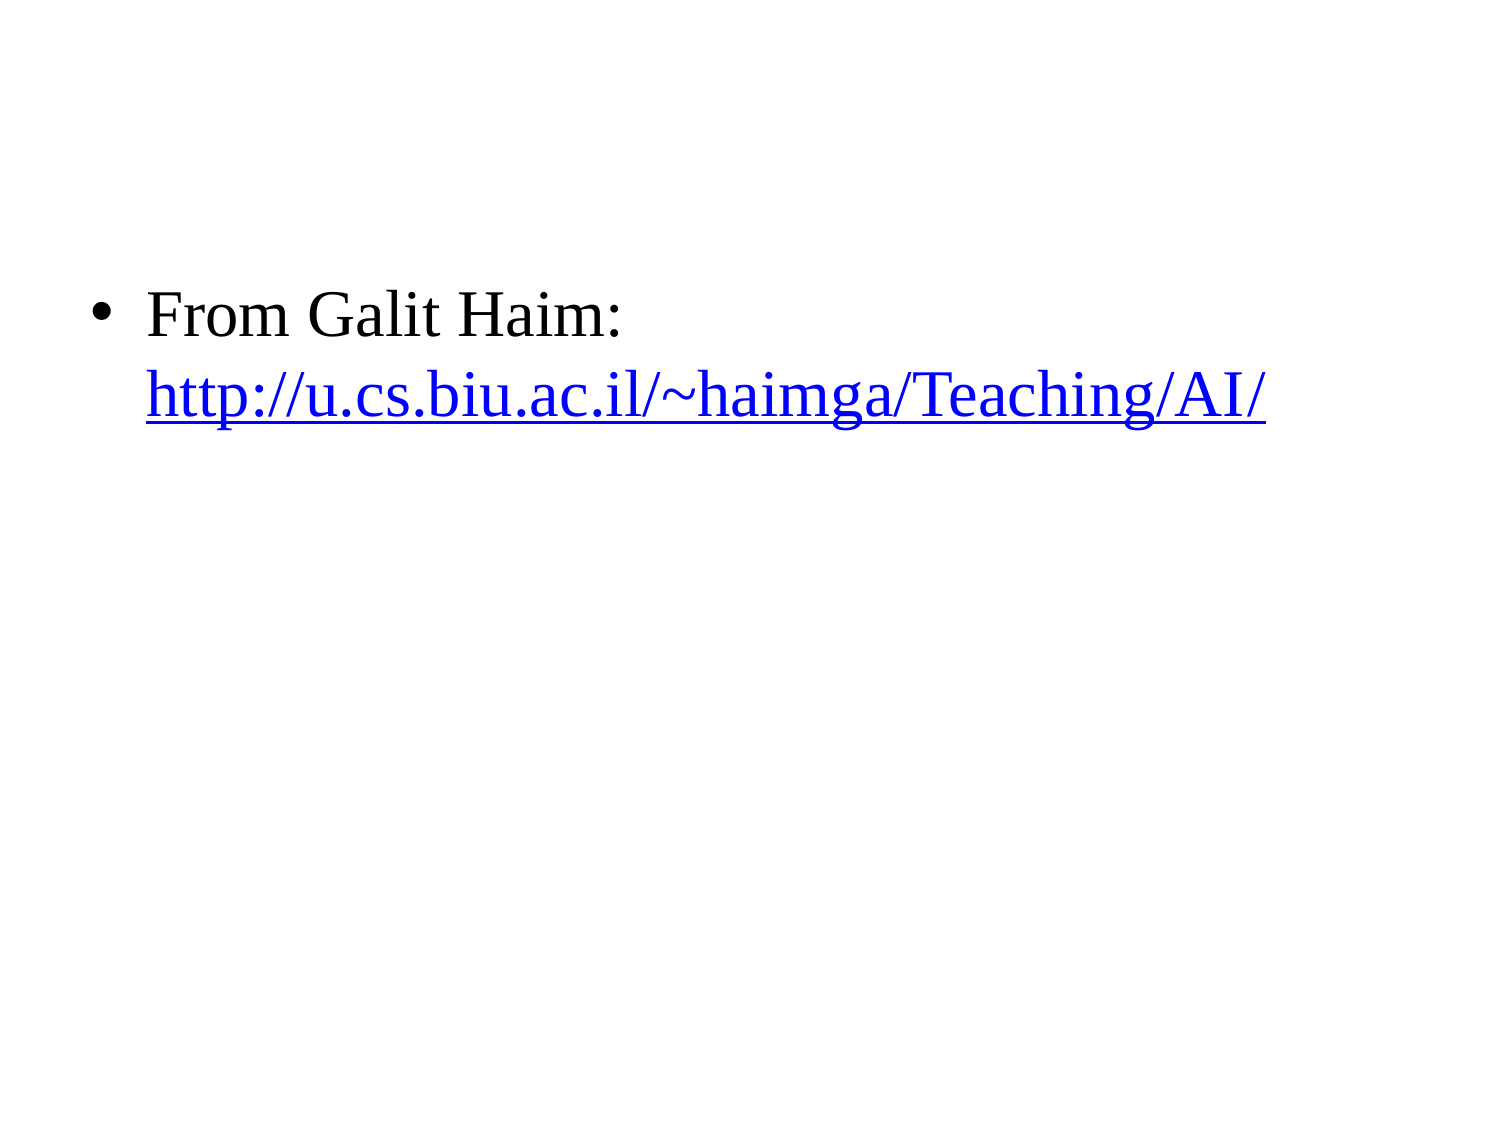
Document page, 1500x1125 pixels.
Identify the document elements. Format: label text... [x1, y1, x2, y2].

list From Galit Haim: http://u.cs.biu.ac.il/~haimga/Teaching/AI/ [75, 262, 1425, 1005]
